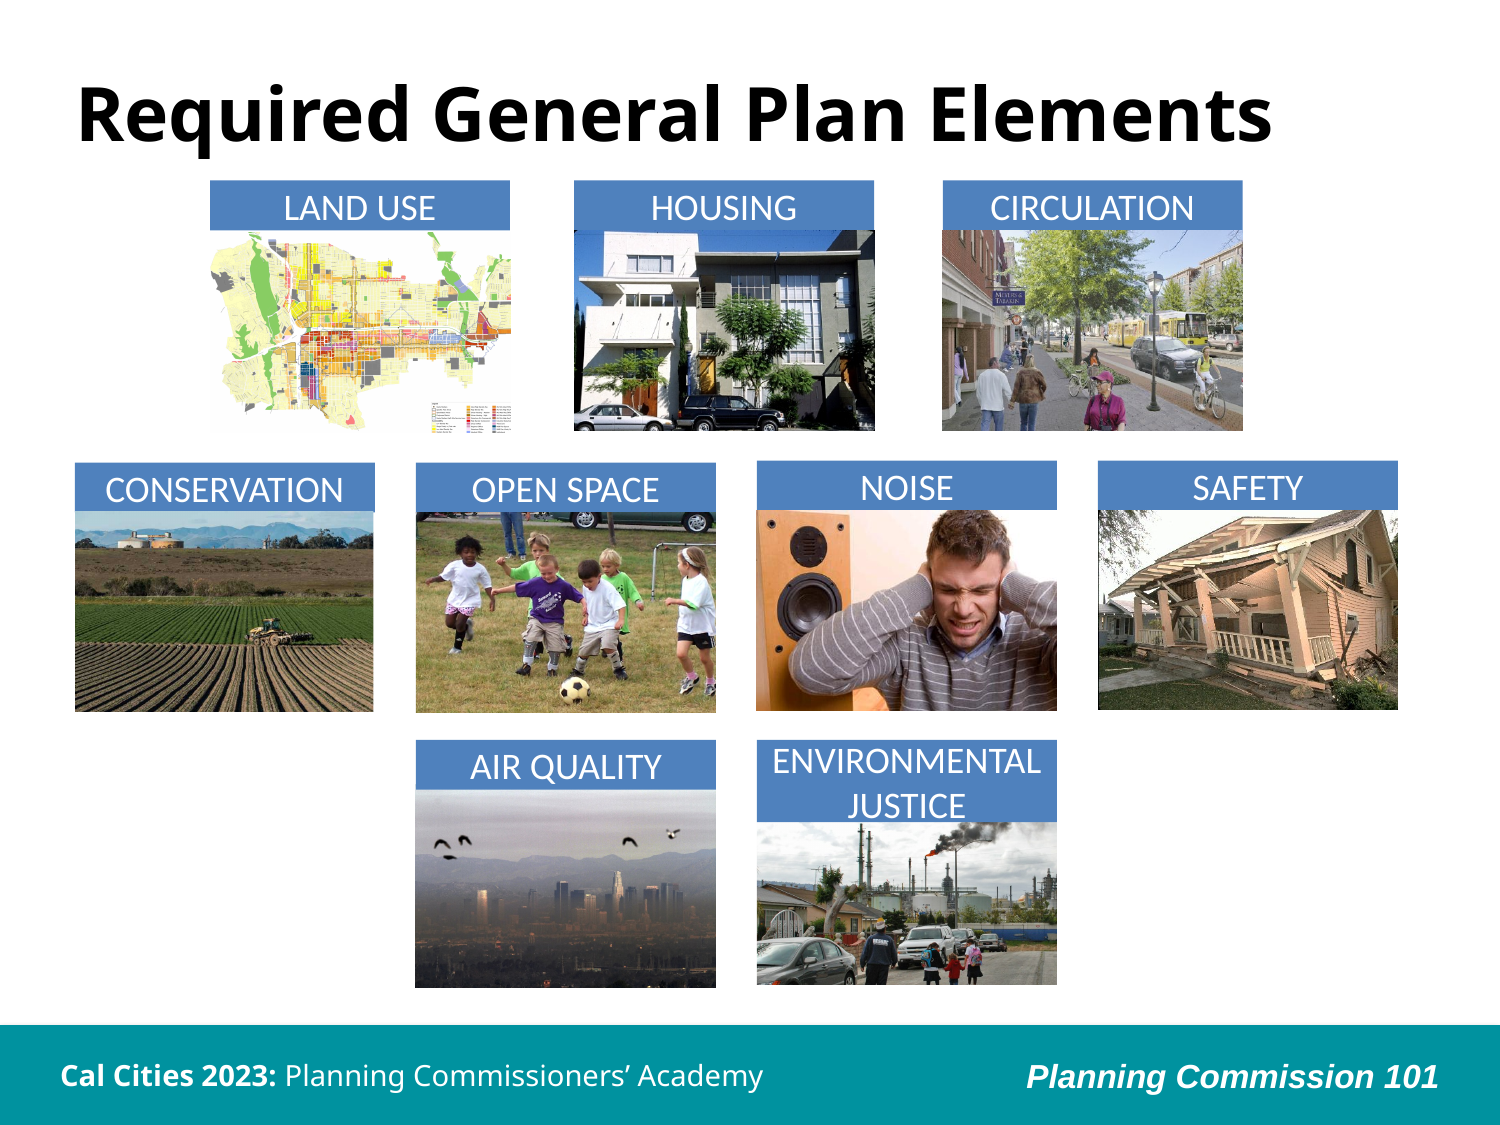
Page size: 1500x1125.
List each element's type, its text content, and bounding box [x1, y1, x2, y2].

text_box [573, 180, 875, 431]
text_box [942, 180, 1243, 431]
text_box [1097, 460, 1399, 711]
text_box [209, 180, 511, 433]
title Required General Plan Elements [75, 70, 1425, 153]
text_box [756, 460, 1058, 711]
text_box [415, 462, 717, 713]
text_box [74, 462, 376, 713]
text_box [415, 739, 717, 988]
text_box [756, 739, 1058, 985]
